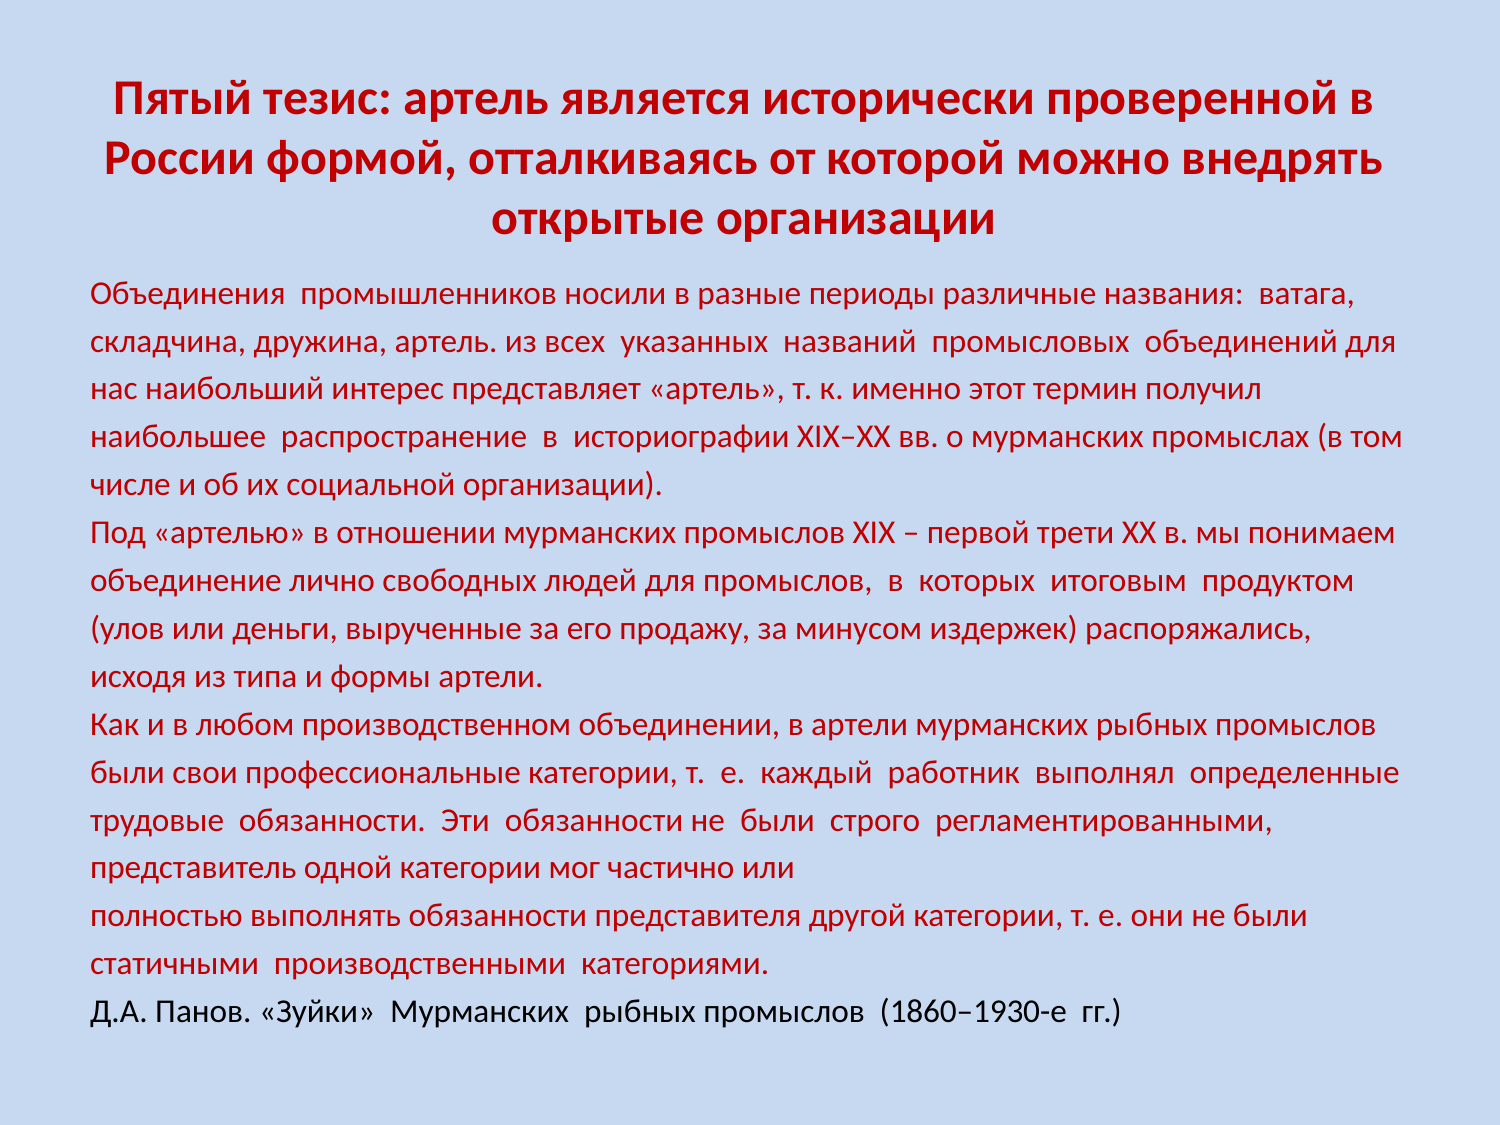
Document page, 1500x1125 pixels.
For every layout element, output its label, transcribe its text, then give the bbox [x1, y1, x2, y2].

list Объединения промышленников носили в разные периоды различные названия: ватага, складчина, дружина, артель. из всех указанных названий промысловых объединений для нас наибольший интерес представляет «артель», т. к. именно этот термин получил наибольшее распространение в историографии XIX–XX вв. о мурманских промыслах (в том числе и об их социальной организации). Под «артелью» в отношении мурманских промыслов XIX – первой трети XX в. мы понимаем объединение лично свободных людей для промыслов, в которых итоговым продуктом (улов или деньги, вырученные за его продажу, за минусом издержек) распоряжались, исходя из типа и формы артели. Как и в любом производственном объединении, в артели мурманских рыбных промыслов были свои профессиональные категории, т. е. каждый работник выполнял определенные трудовые обязанности. Эти обязанности не были строго регламентированными, представитель одной категории мог частично или полностью выполнять обязанности представителя другой категории, т. е. они не были статичными производственными категориями. Д.А. Панов. «Зуйки» Мурманских рыбных промыслов (1860–1930-е гг.) [75, 255, 1425, 1047]
title Пятый тезис: артель является исторически проверенной в России формой, отталкиваясь от которой можно внедрять открытые организации [88, 54, 1400, 255]
